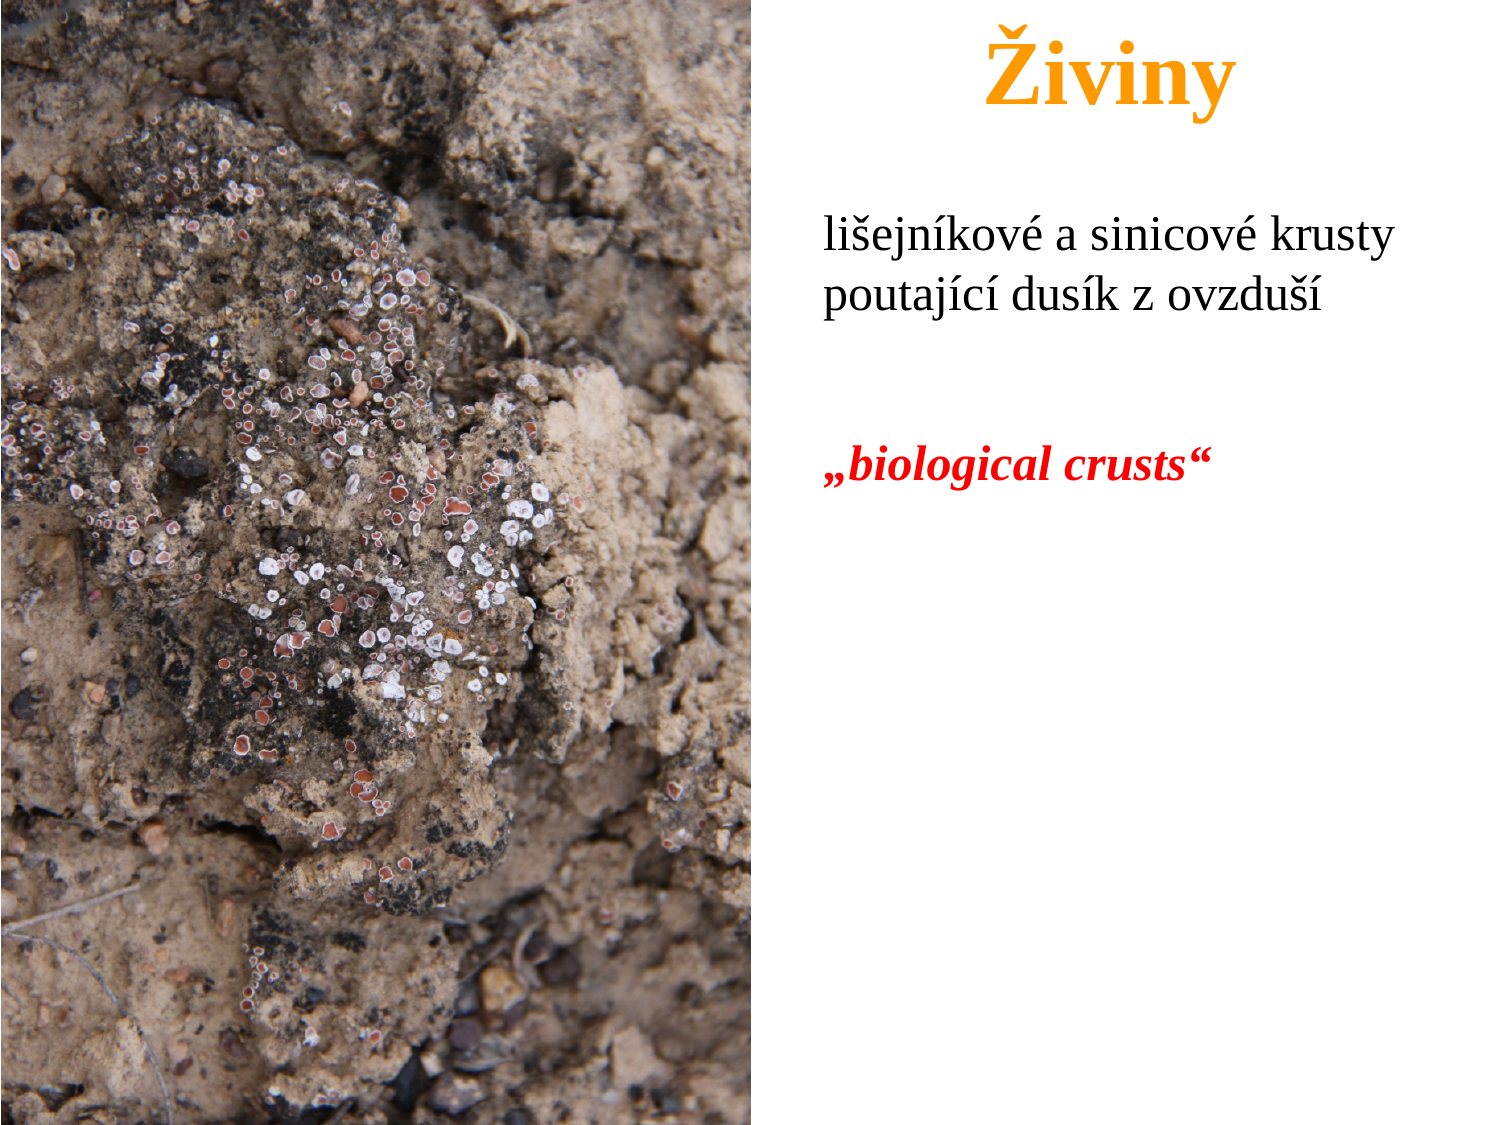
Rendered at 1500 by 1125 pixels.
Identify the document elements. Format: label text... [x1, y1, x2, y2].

text_box Živiny [903, 5, 1317, 193]
text_box lišejníkové a sinicové krusty poutající dusík z ovzduší „biological crusts“ [938, 193, 1500, 498]
picture [0, 1, 938, 1124]
